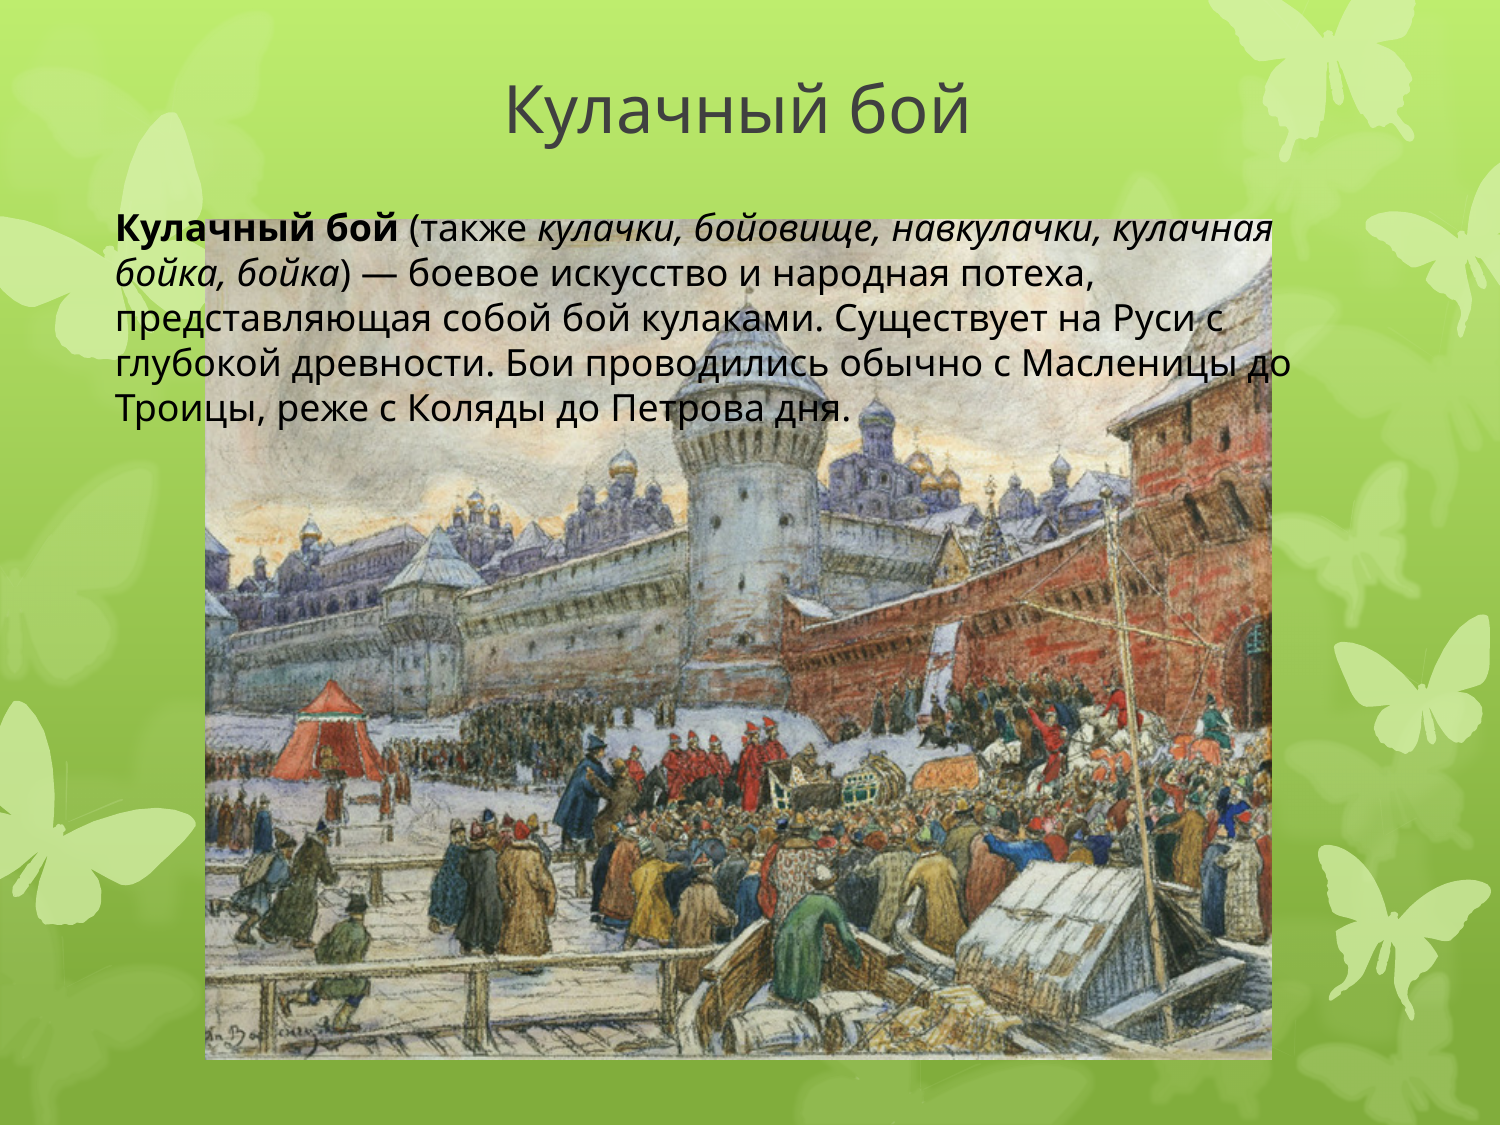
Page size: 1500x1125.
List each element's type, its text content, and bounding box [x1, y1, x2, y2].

title Кулачный бой [153, 30, 1323, 183]
picture [204, 219, 1273, 1060]
text_box Кулачный бой (также кулачки, бойовище, навкулачки, кулачная бойка, бойка) — боевое искусство и народная потеха, представляющая собой бой кулаками. Существует на Руси с глубокой древности. Бои проводились обычно с Масленицы до Троицы, реже с Коляды до Петрова дня. [100, 196, 1400, 436]
